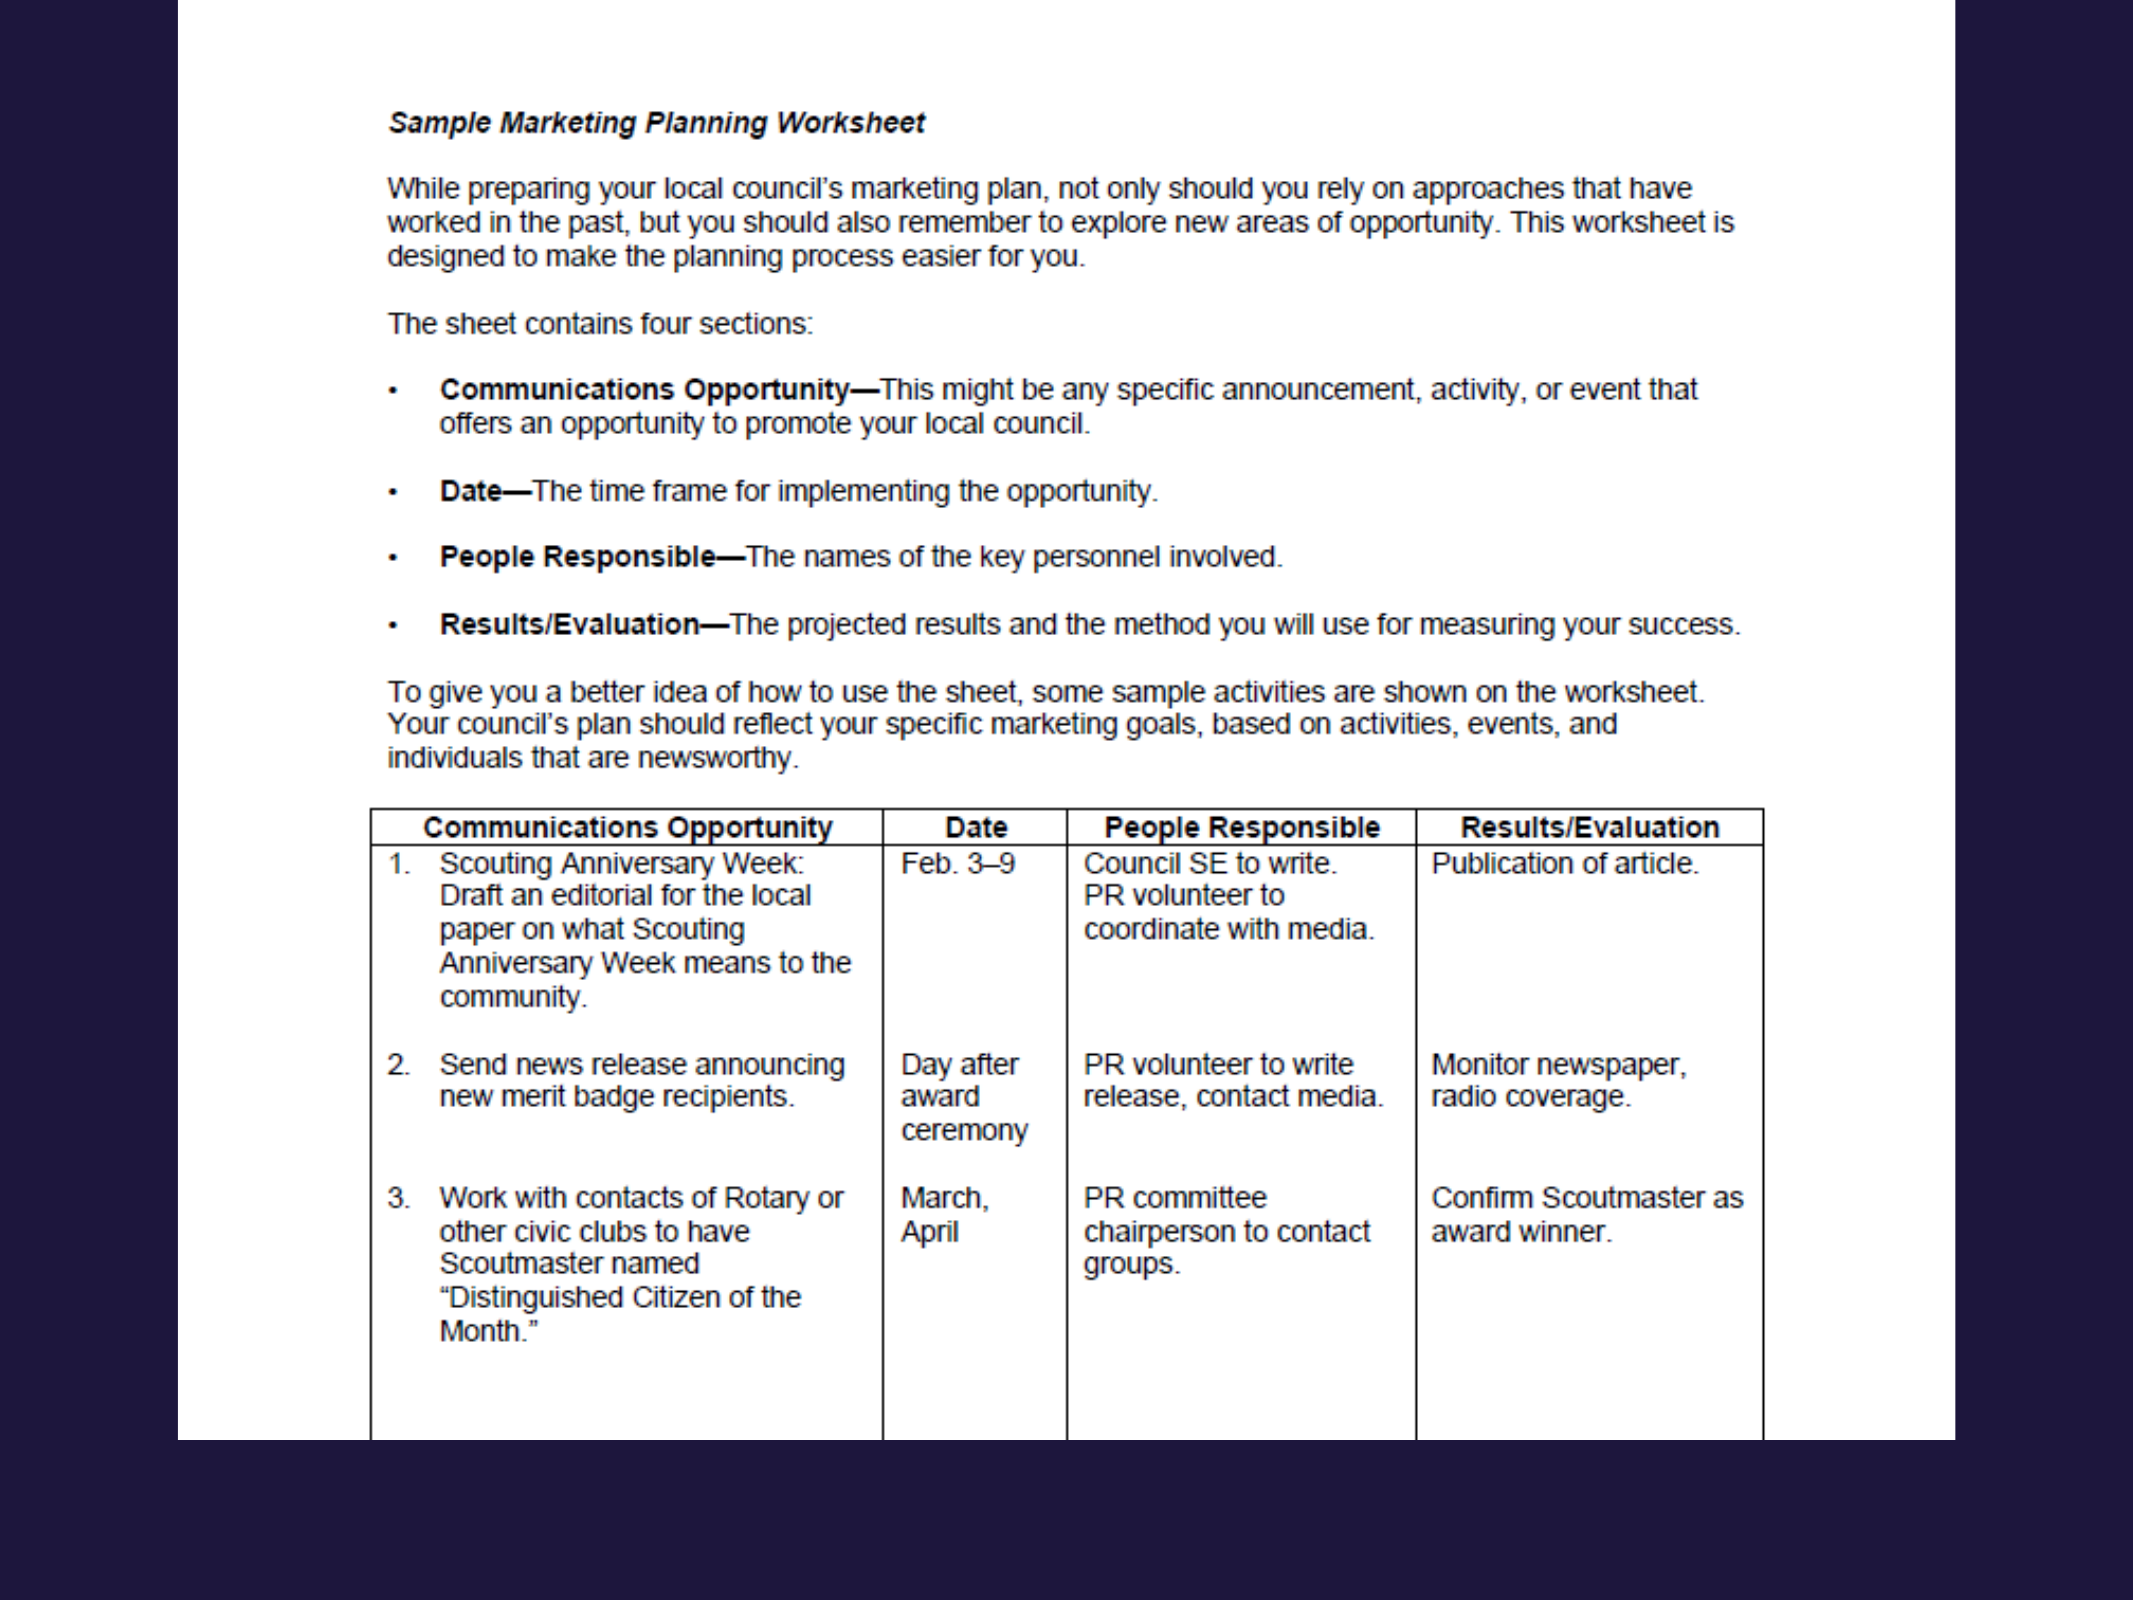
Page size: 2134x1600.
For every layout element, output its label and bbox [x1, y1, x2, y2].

picture [177, 0, 1956, 1441]
